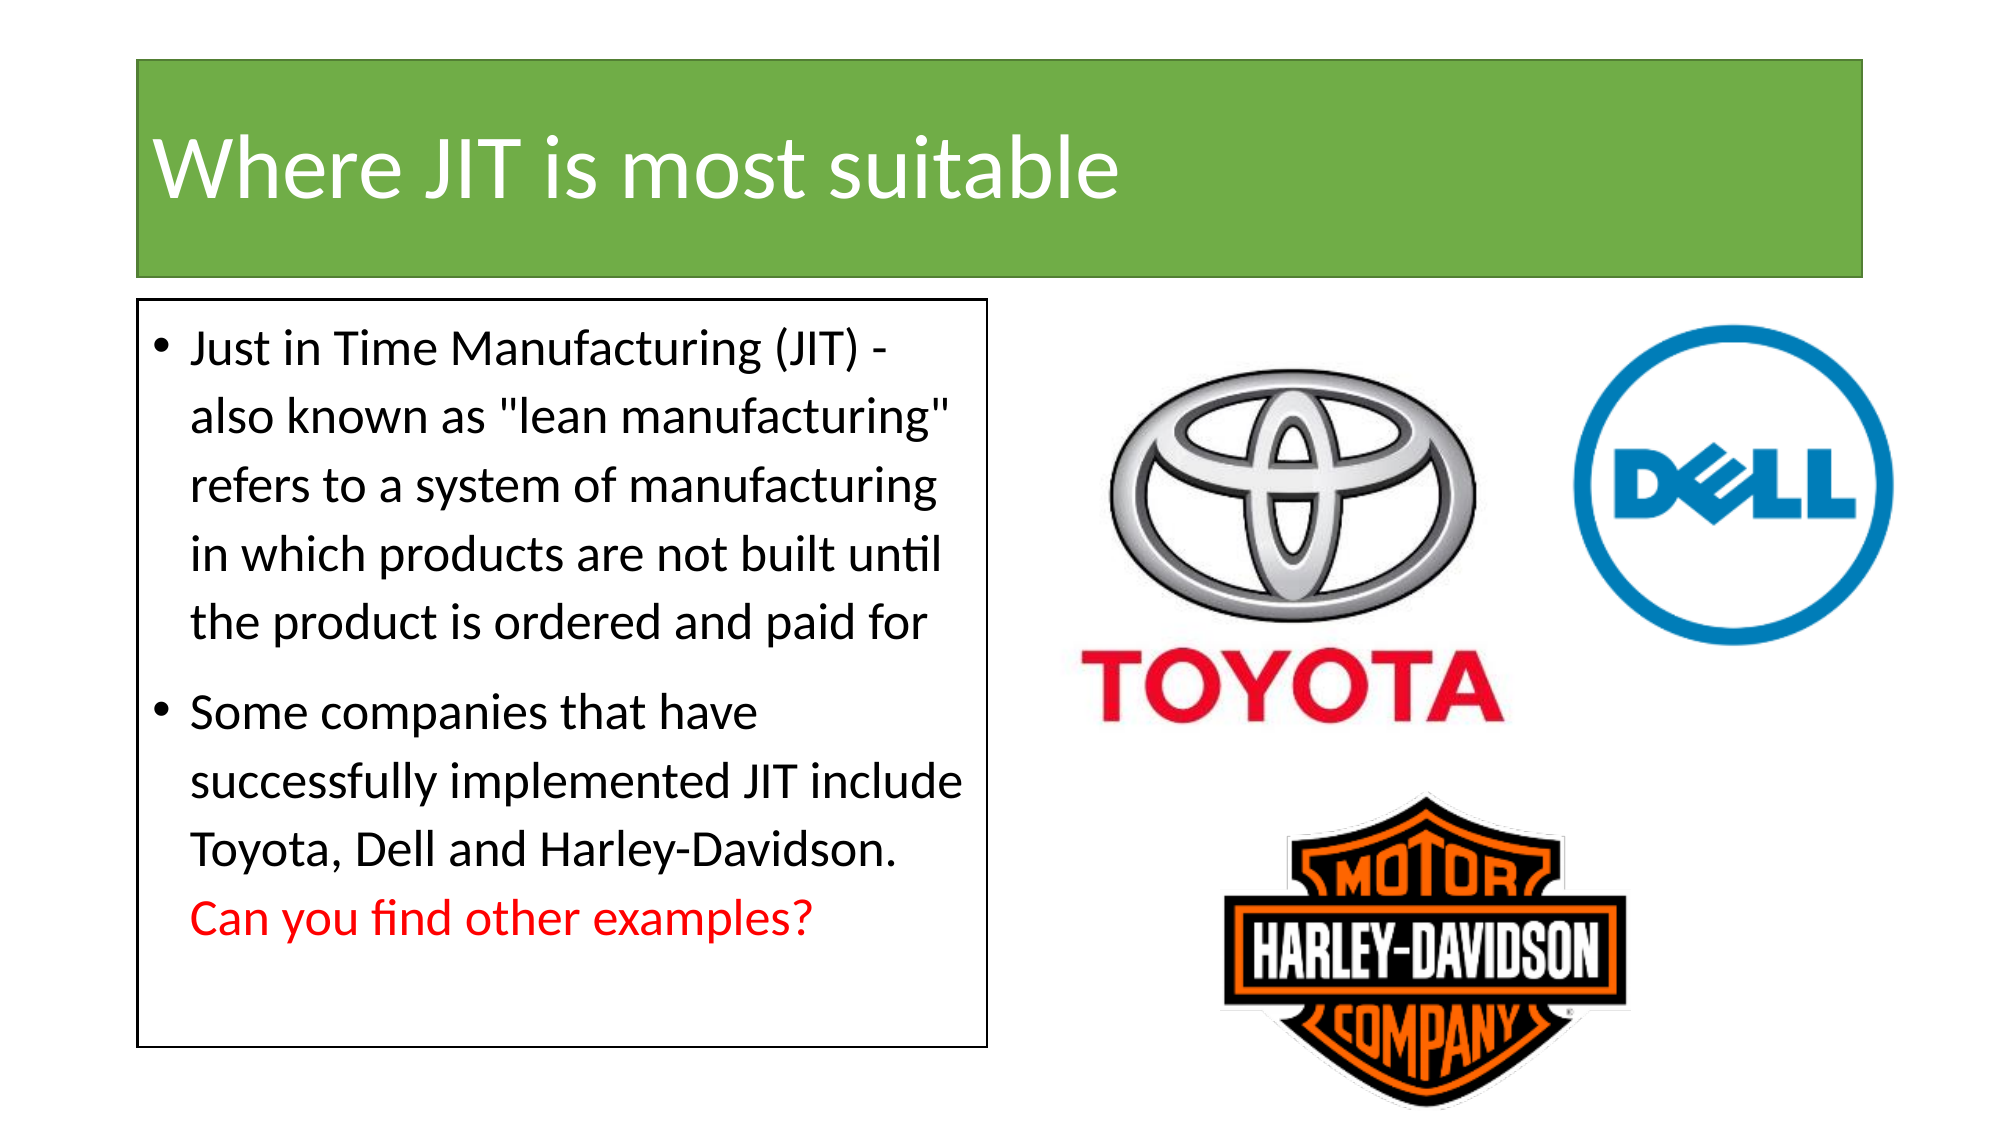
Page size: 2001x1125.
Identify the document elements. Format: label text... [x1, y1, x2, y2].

picture [1012, 299, 1916, 1111]
title Where JIT is most suitable [136, 59, 1863, 278]
list Just in Time Manufacturing (JIT) - also known as "lean manufacturing" refers to a system of manufacturing in which products are not built until the product is ordered and paid for Some companies that have successfully implemented JIT include Toyota, Dell and Harley-Davidson. Can you find other examples? [136, 298, 988, 1048]
